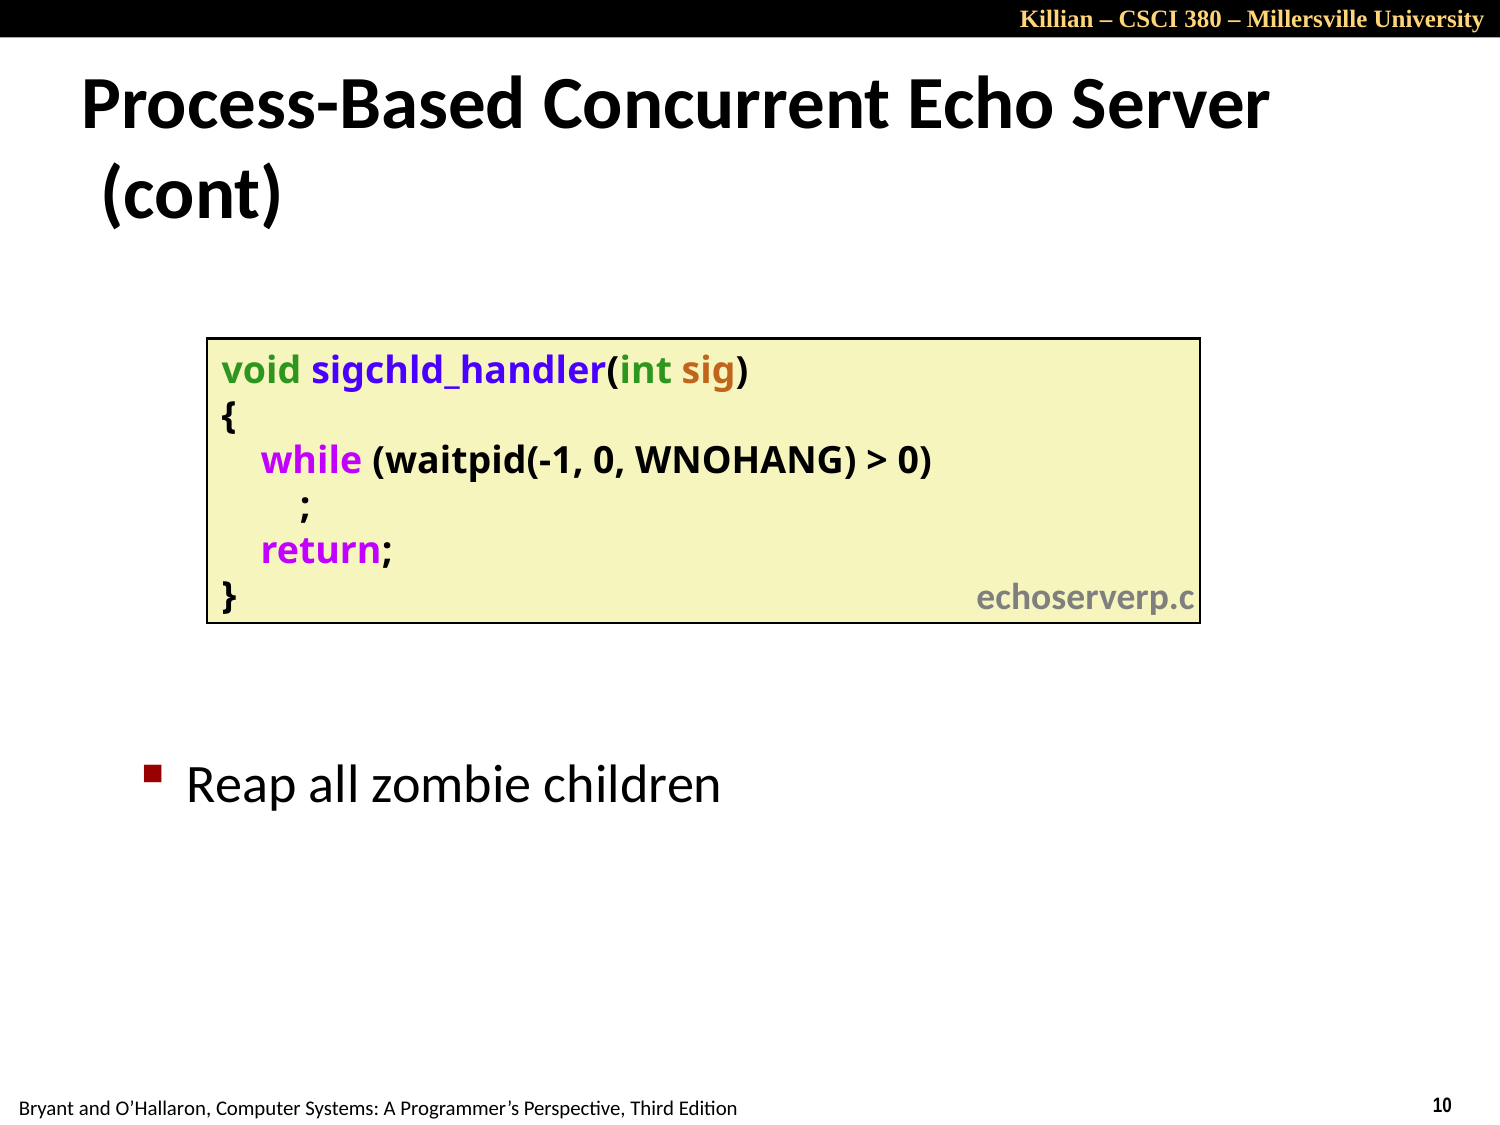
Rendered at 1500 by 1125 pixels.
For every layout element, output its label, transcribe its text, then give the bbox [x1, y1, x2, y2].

text_box void sigchld_handler(int sig) { while (waitpid(-1, 0, WNOHANG) > 0) ; return; } [206, 338, 1200, 624]
title Process-Based Concurrent Echo Server (cont) [66, 79, 1497, 209]
text_box echoserverp.c [961, 564, 1210, 625]
list Reap all zombie children [49, 740, 1413, 1058]
